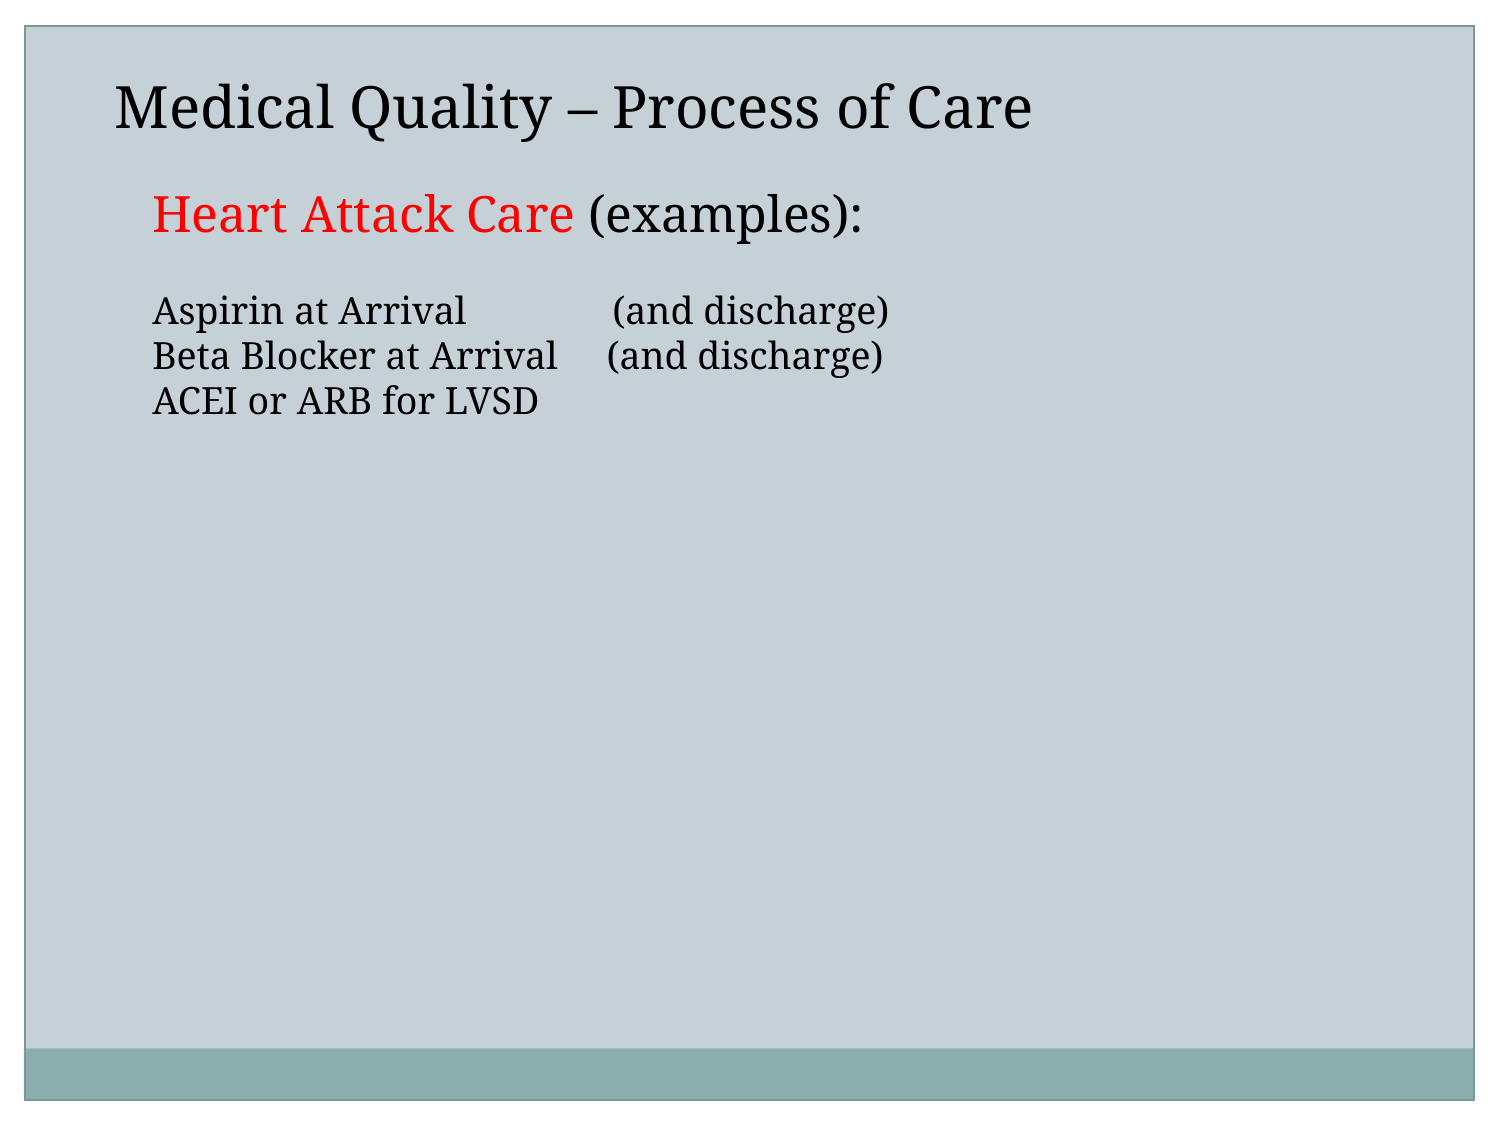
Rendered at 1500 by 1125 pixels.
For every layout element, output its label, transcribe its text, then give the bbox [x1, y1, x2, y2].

text_box Medical Quality – Process of Care [99, 62, 1200, 148]
text_box Heart Attack Care (examples): Aspirin at Arrival (and discharge) Beta Blocker at Arrival (and discharge) ACEI or ARB for LVSD [137, 174, 1388, 790]
